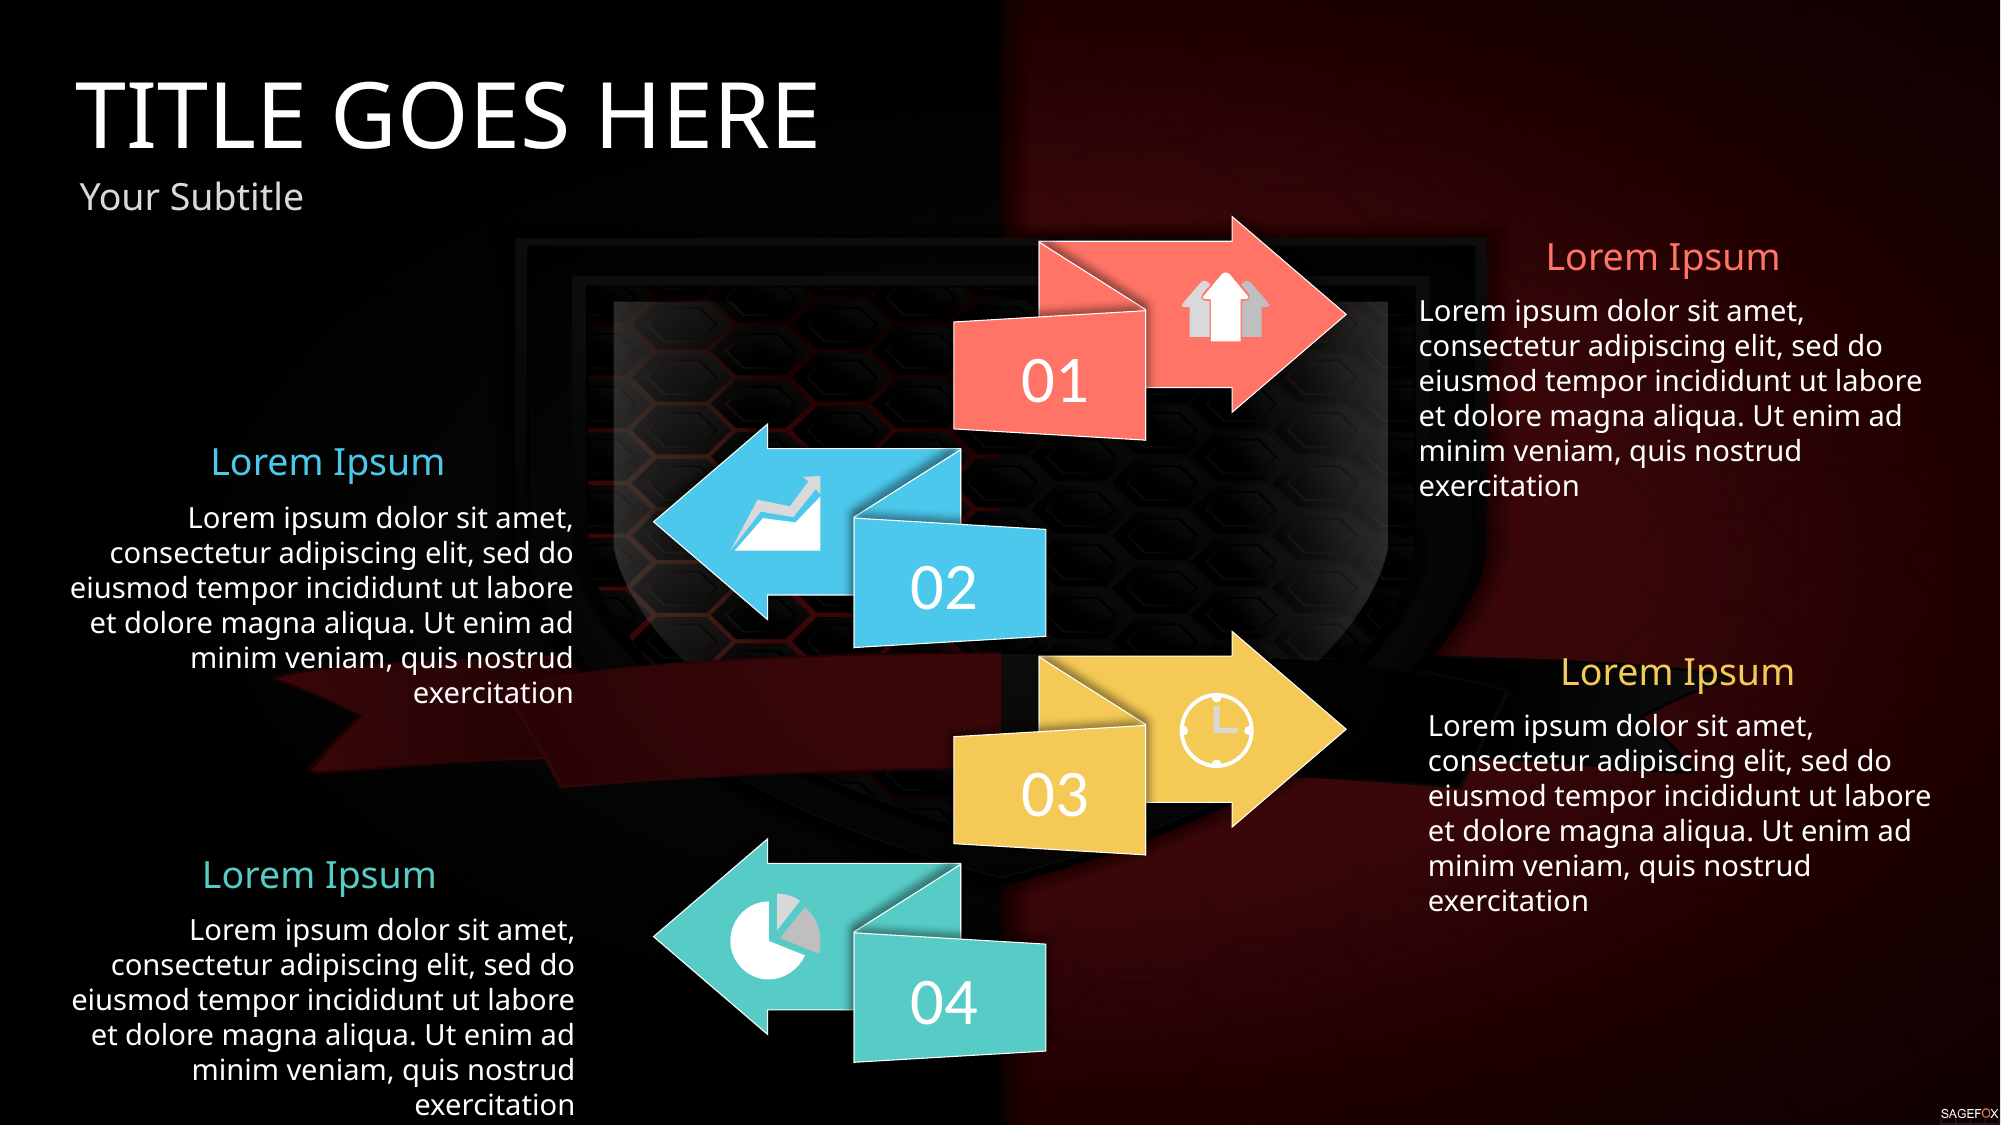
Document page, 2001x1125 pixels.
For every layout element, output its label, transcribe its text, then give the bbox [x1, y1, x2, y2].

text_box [1179, 692, 1254, 768]
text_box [1408, 225, 1949, 475]
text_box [1180, 272, 1271, 342]
text_box 02 [853, 516, 1047, 649]
text_box 03 [952, 724, 1147, 856]
text_box [1061, 629, 1348, 830]
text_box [60, 49, 1020, 227]
text_box [868, 447, 962, 513]
text_box [1038, 655, 1132, 720]
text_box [1417, 640, 1958, 889]
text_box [730, 893, 821, 980]
text_box [651, 421, 938, 622]
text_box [730, 475, 821, 551]
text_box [44, 430, 592, 681]
text_box [869, 862, 962, 927]
text_box [651, 836, 938, 1037]
picture [0, 0, 2001, 1125]
text_box 01 [952, 309, 1147, 442]
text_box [45, 843, 586, 1094]
text_box [1061, 214, 1348, 415]
text_box 04 [853, 931, 1047, 1064]
text_box [1038, 240, 1131, 305]
